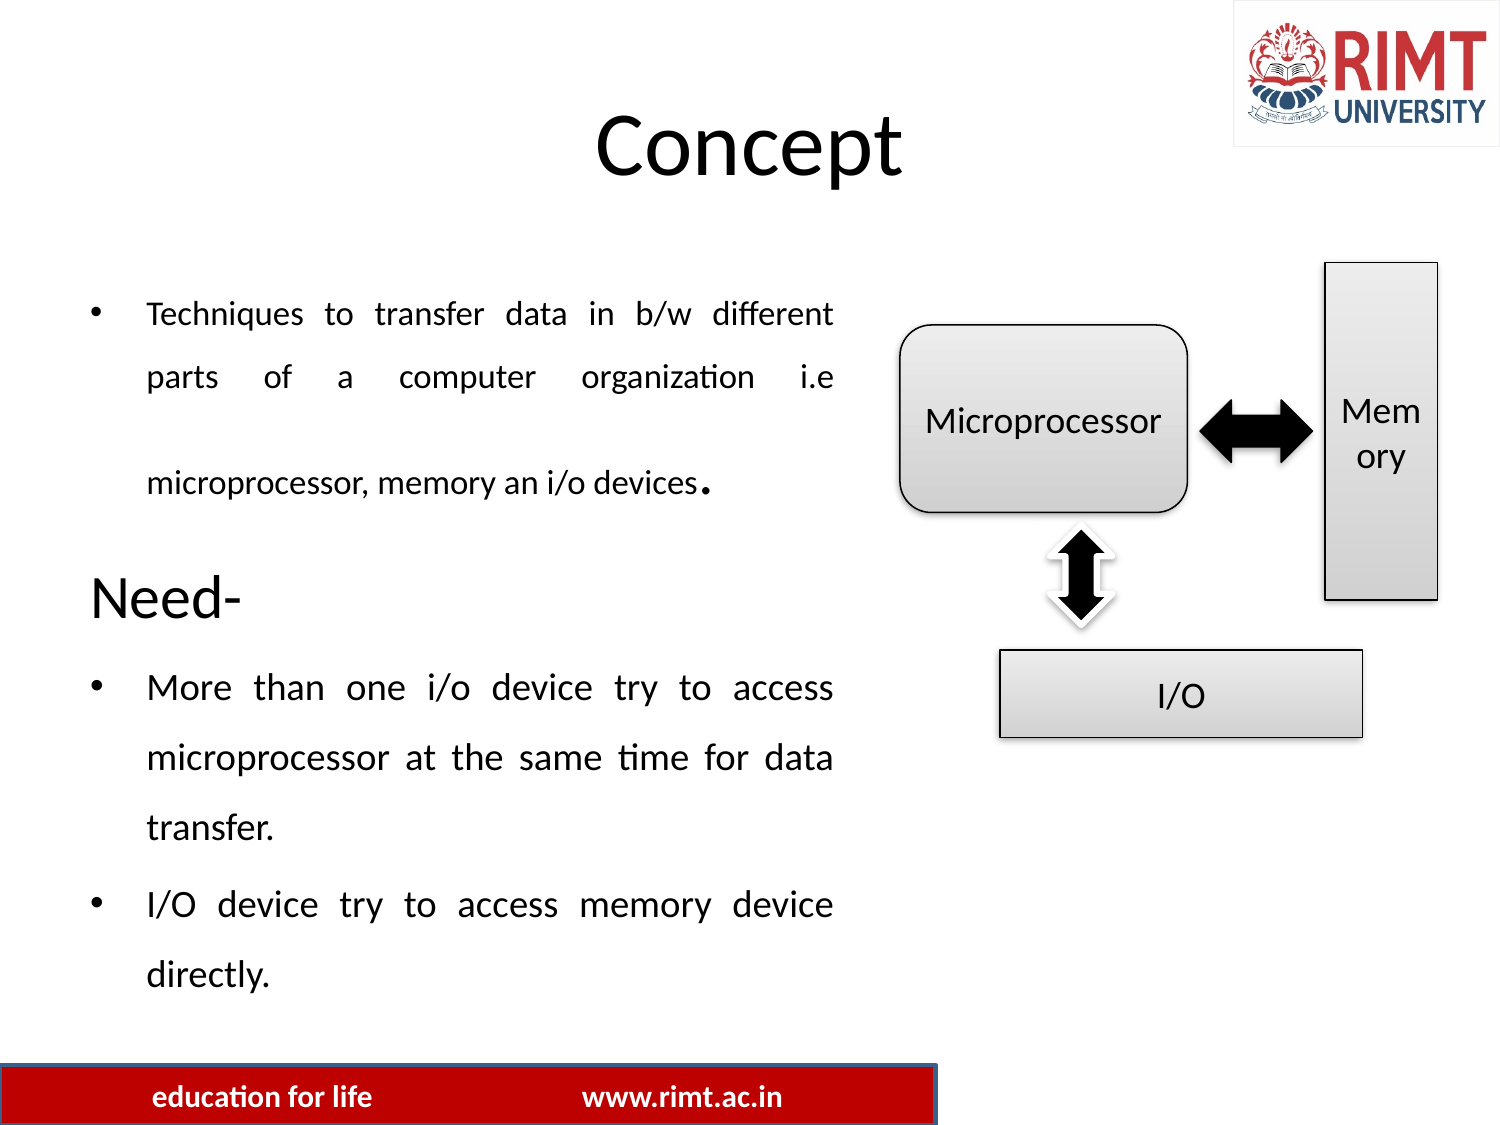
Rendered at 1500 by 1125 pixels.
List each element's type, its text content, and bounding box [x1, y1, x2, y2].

title Concept [75, 45, 1425, 233]
text_box Microprocessor [899, 324, 1189, 514]
list Techniques to transfer data in b/w different parts of a computer organization i.e microprocessor, memory an i/o devices. Need- More than one i/o device try to access microprocessor at the same time for data transfer. I/O device try to access memory device directly. [75, 262, 850, 1005]
text_box [1047, 521, 1116, 629]
picture [1233, 0, 1500, 147]
text_box education for life www.rimt.ac.in [0, 1063, 938, 1125]
text_box I/O [999, 649, 1363, 738]
text_box [1199, 399, 1314, 464]
text_box Memory [1324, 262, 1438, 601]
